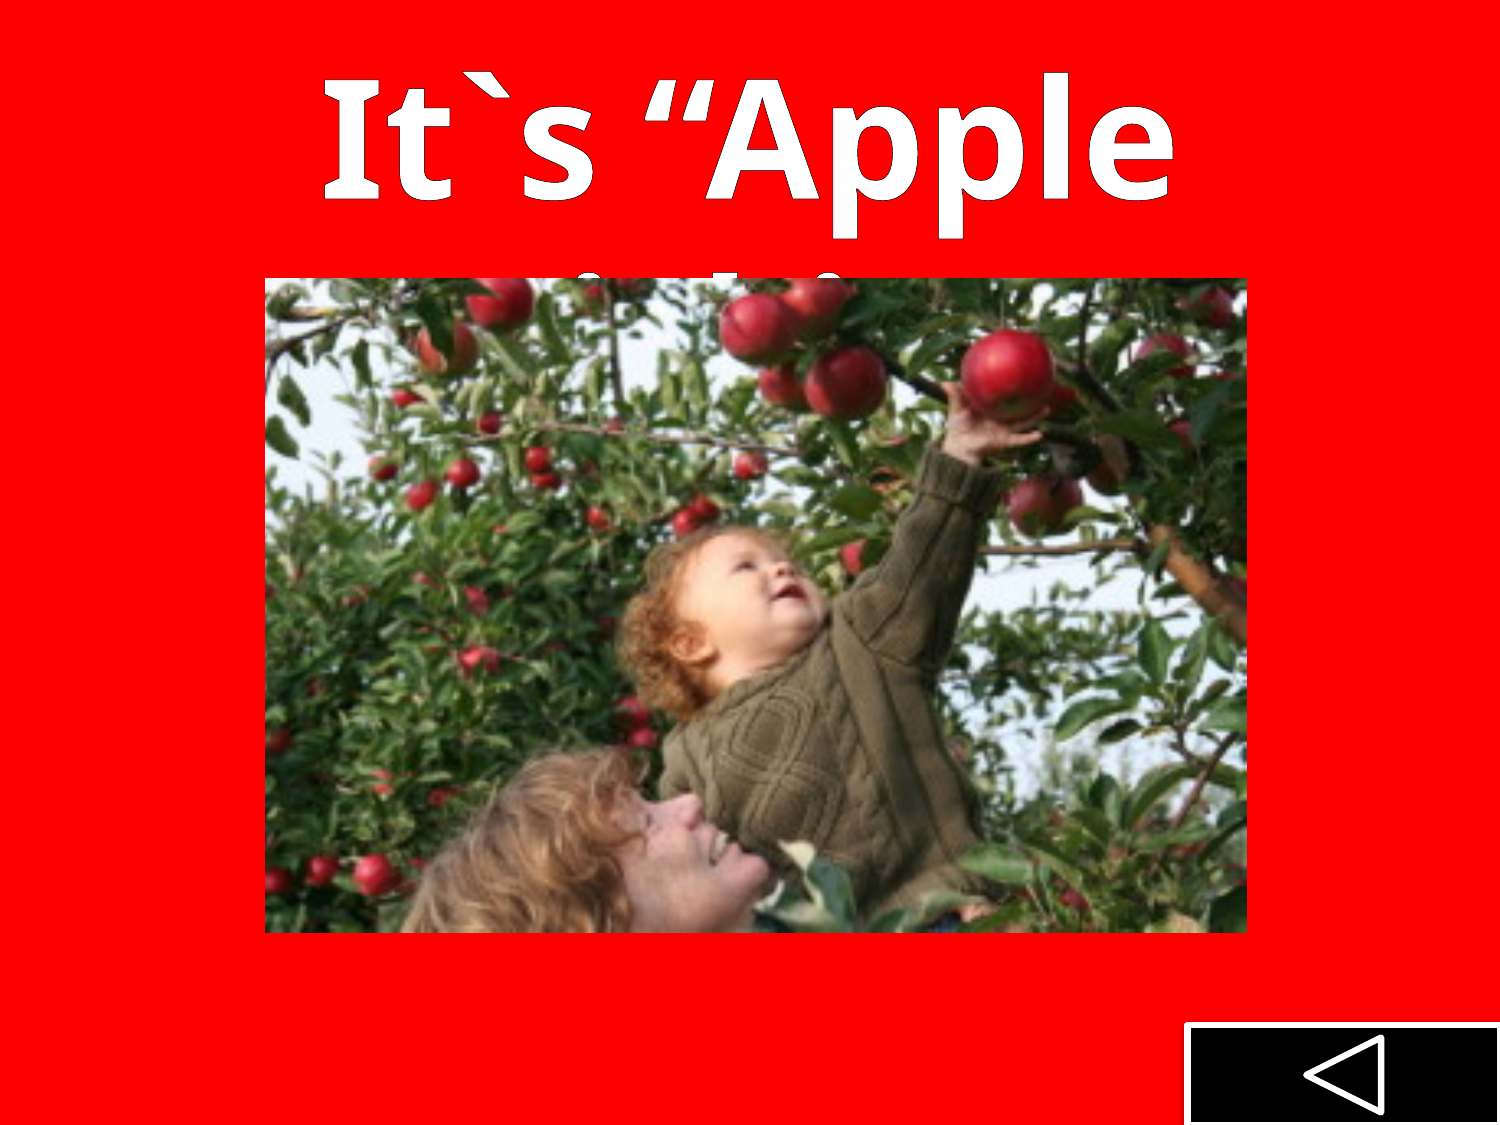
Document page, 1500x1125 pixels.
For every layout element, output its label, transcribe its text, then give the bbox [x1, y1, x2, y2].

text_box [1184, 1022, 1500, 1125]
text_box It`s “Apple Picking”! [37, 24, 1463, 440]
picture [265, 278, 1247, 933]
